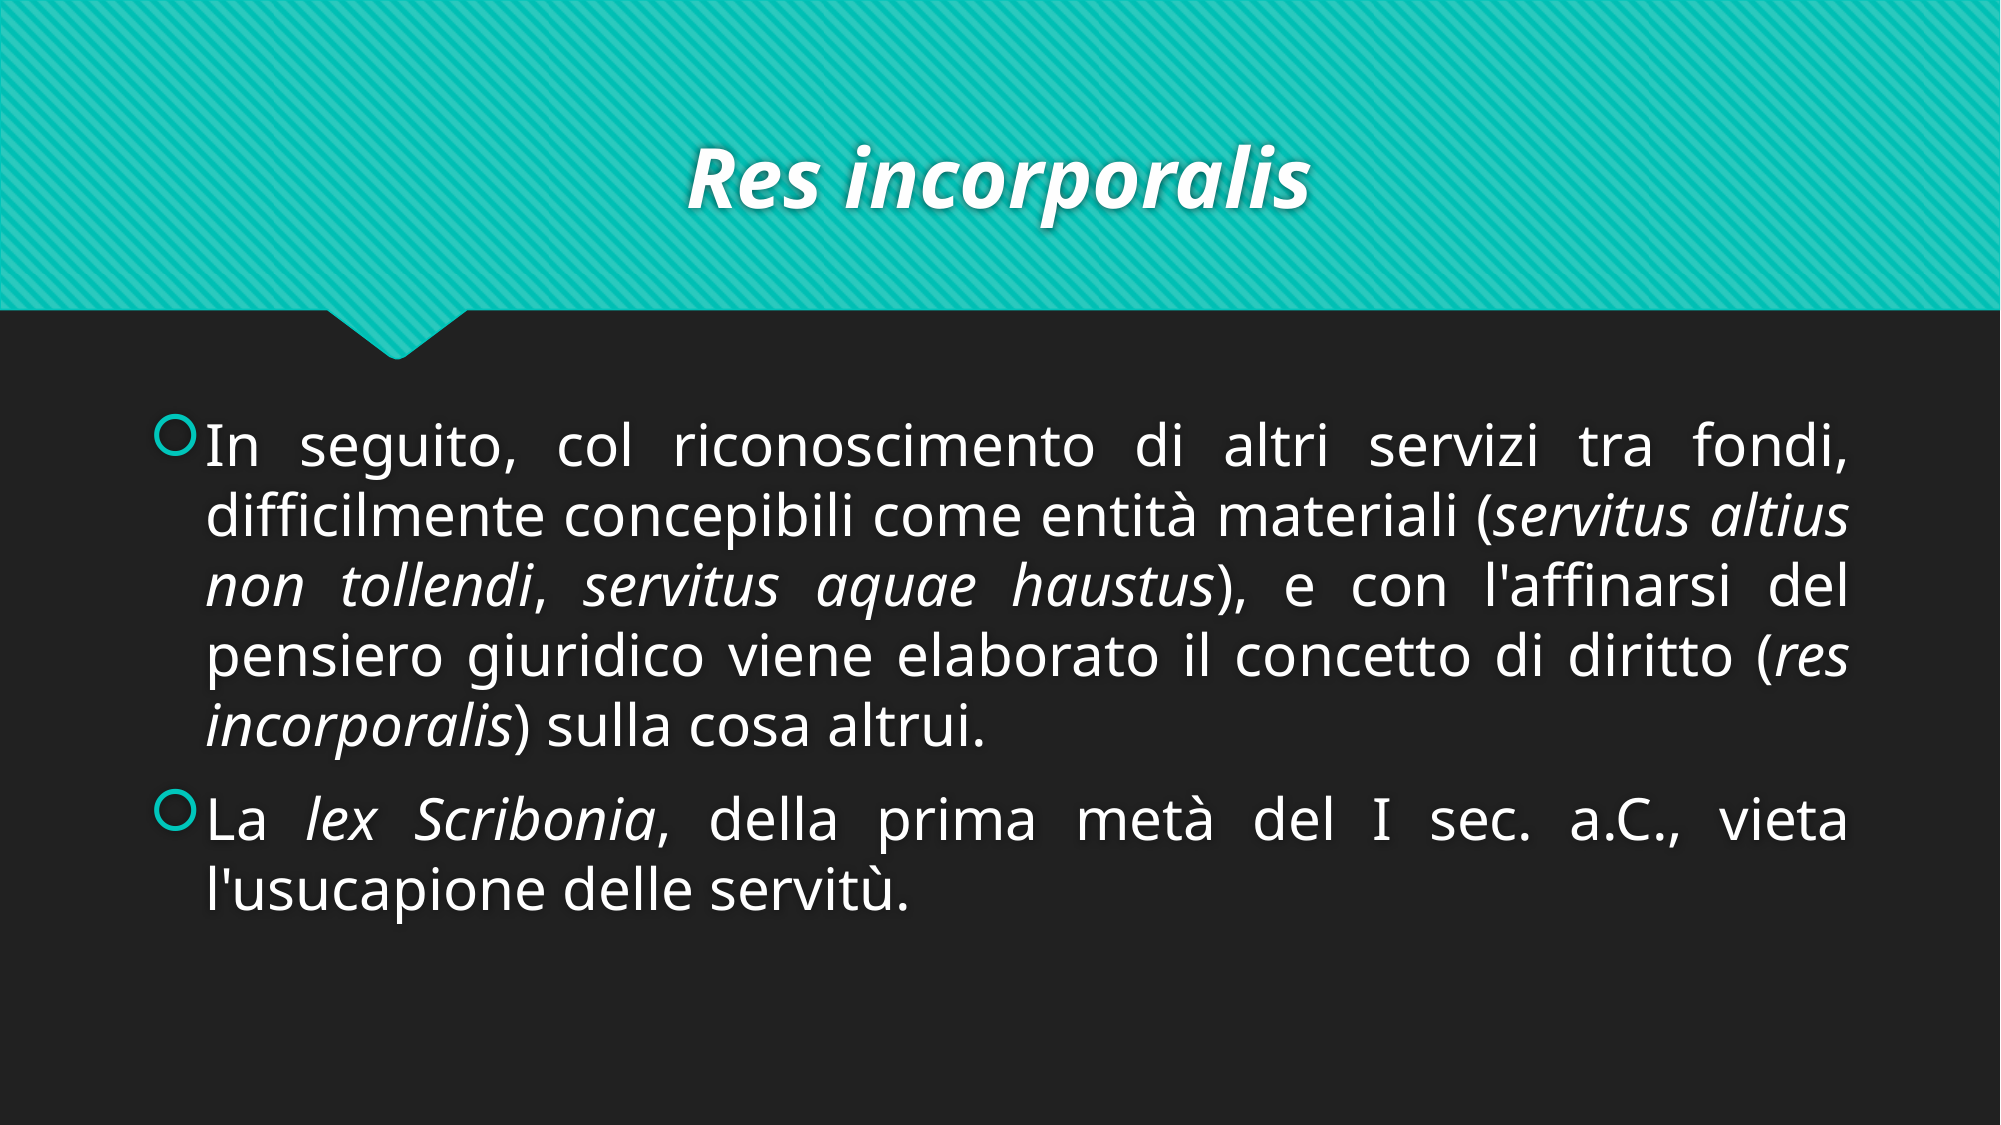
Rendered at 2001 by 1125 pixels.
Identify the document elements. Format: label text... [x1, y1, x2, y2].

list In seguito, col riconoscimento di altri servizi tra fondi, difficilmente concepibili come entità materiali (servitus altius non tollendi, servitus aquae haustus), e con l'affinarsi del pensiero giuridico viene elaborato il concetto di diritto (res incorporalis) sulla cosa altrui. La lex Scribonia, della prima metà del I sec. a.C., vieta l'usucapione delle servitù. [134, 364, 1866, 1125]
title Res incorporalis [132, 73, 1868, 233]
